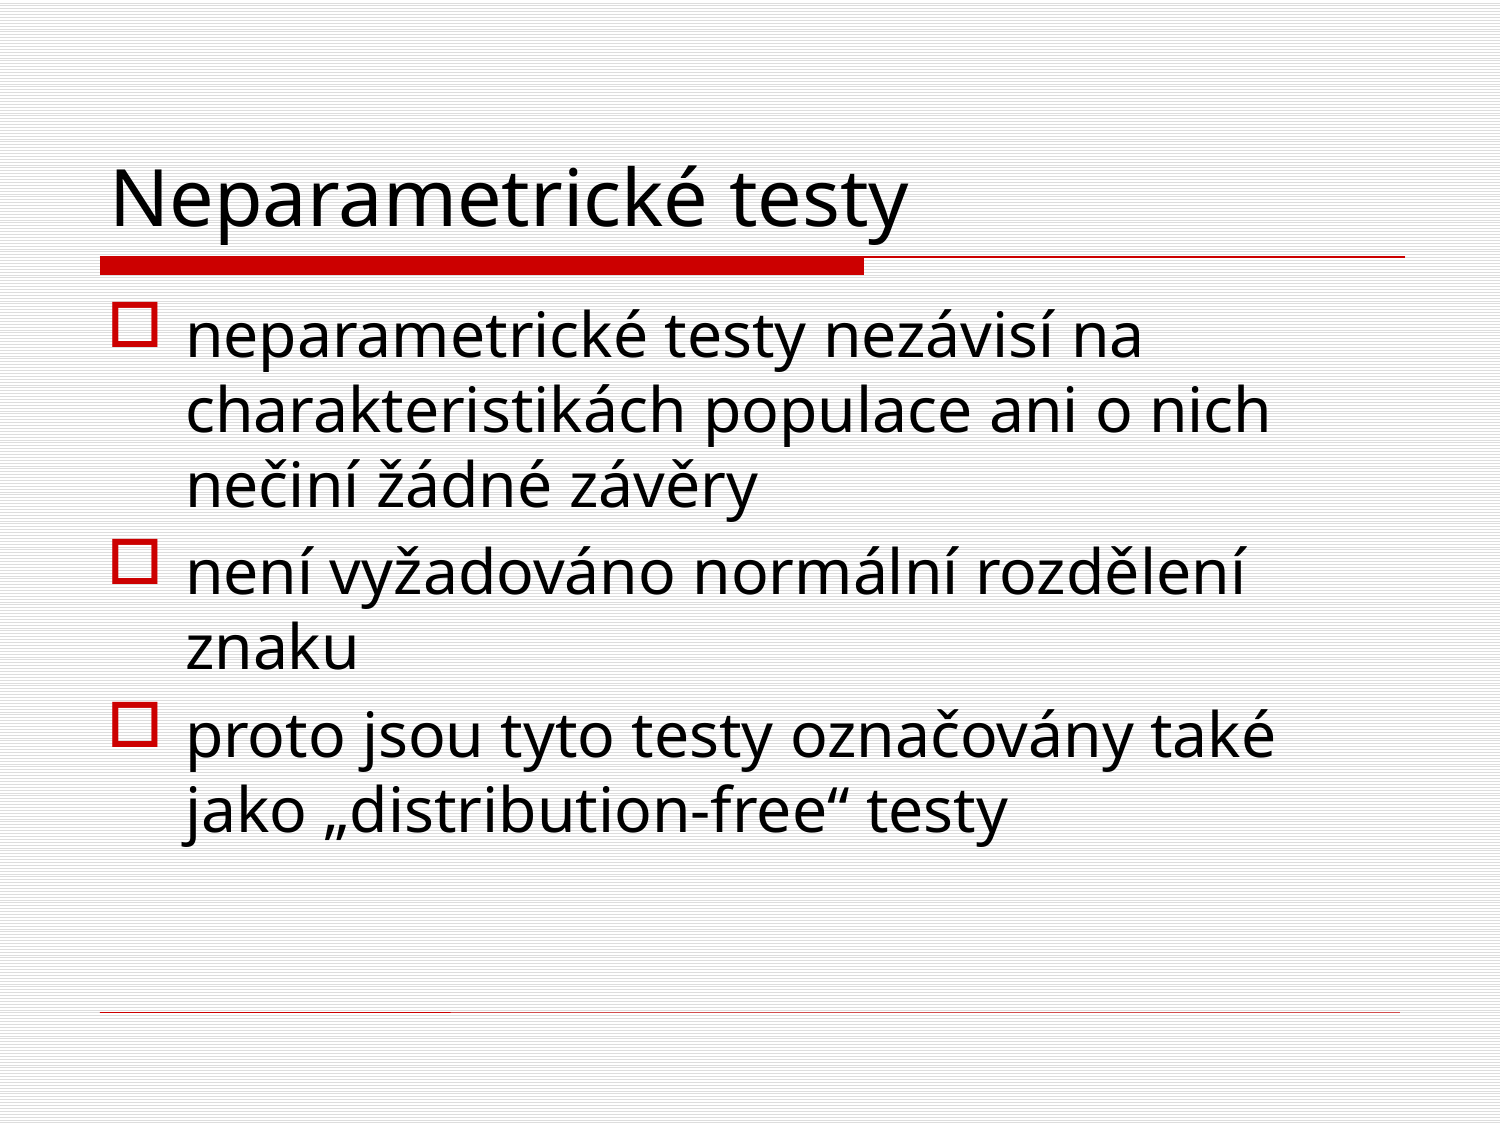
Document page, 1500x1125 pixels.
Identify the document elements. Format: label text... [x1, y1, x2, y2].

list neparametrické testy nezávisí na charakteristikách populace ani o nich nečiní žádné závěry není vyžadováno normální rozdělení znaku proto jsou tyto testy označovány také jako „distribution-free“ testy [92, 287, 1406, 988]
title Neparametrické testy [94, 50, 1407, 250]
